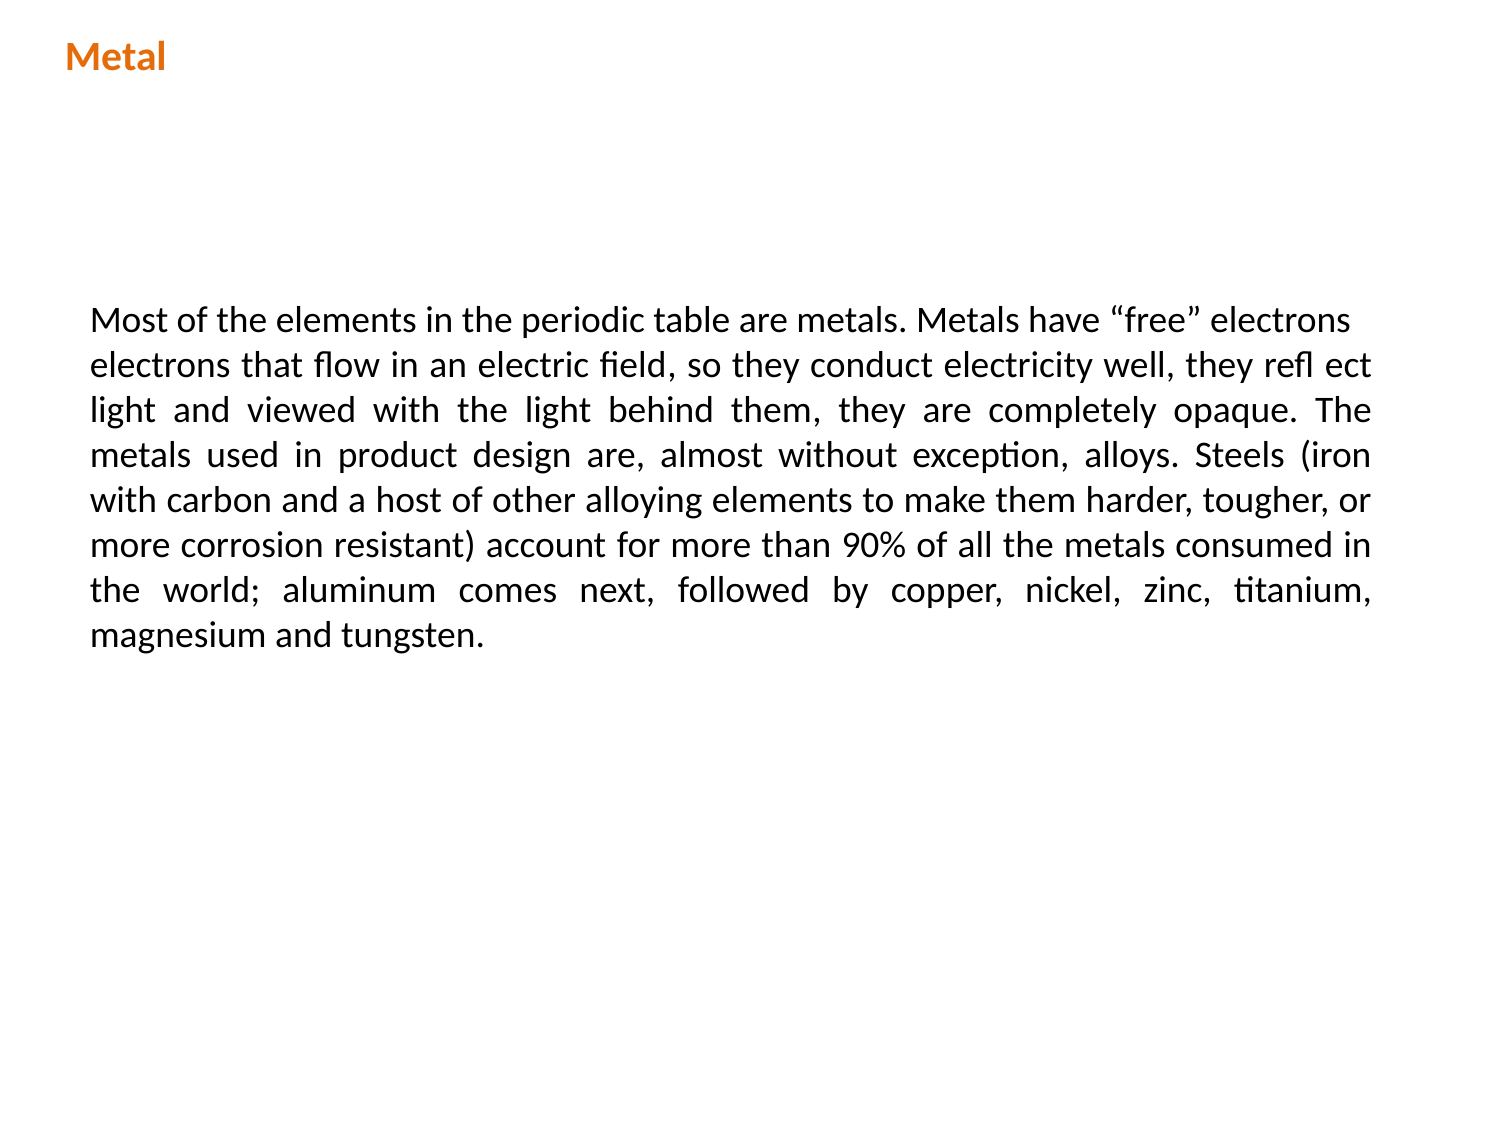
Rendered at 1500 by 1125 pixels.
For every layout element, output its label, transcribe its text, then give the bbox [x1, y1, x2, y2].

text_box Most of the elements in the periodic table are metals. Metals have “free” electrons electrons that flow in an electric field, so they conduct electricity well, they refl ect light and viewed with the light behind them, they are completely opaque. The metals used in product design are, almost without exception, alloys. Steels (iron with carbon and a host of other alloying elements to make them harder, tougher, or more corrosion resistant) account for more than 90% of all the metals consumed in the world; aluminum comes next, followed by copper, nickel, zinc, titanium, magnesium and tungsten. [75, 287, 1388, 663]
text_box Metal [49, 21, 1188, 87]
